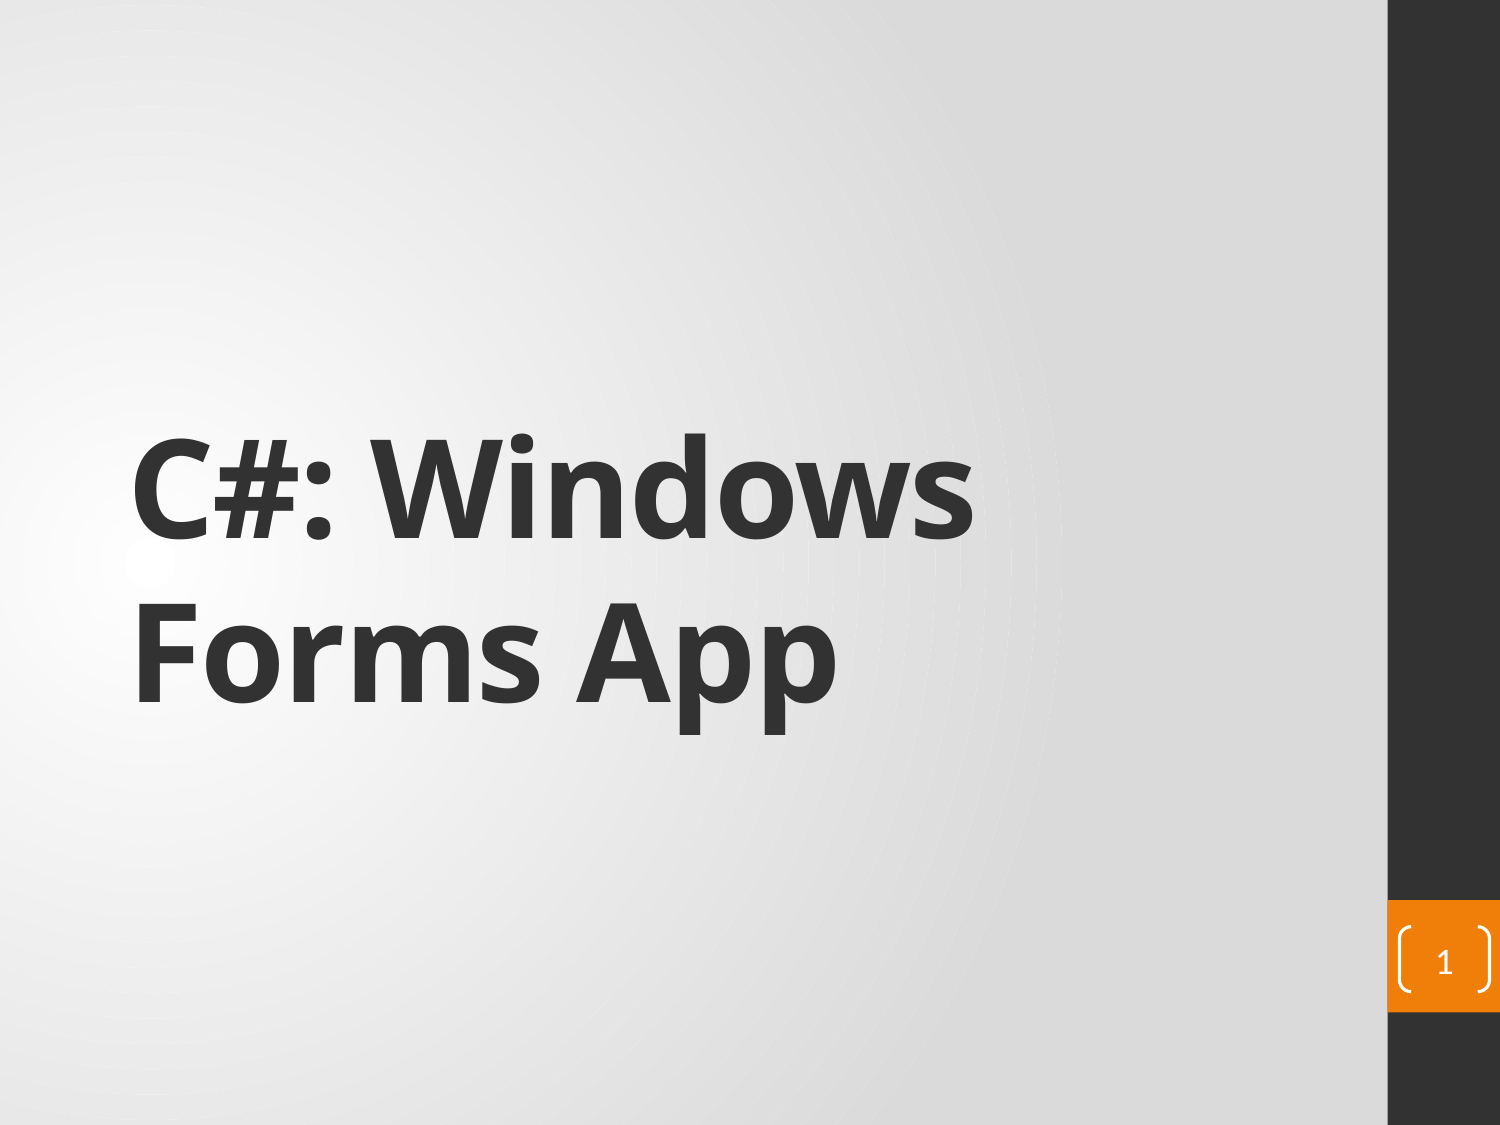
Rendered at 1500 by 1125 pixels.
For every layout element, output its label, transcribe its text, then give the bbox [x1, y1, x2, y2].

title C#: Windows Forms App [112, 312, 1350, 738]
slide_number 1 [1397, 925, 1492, 994]
